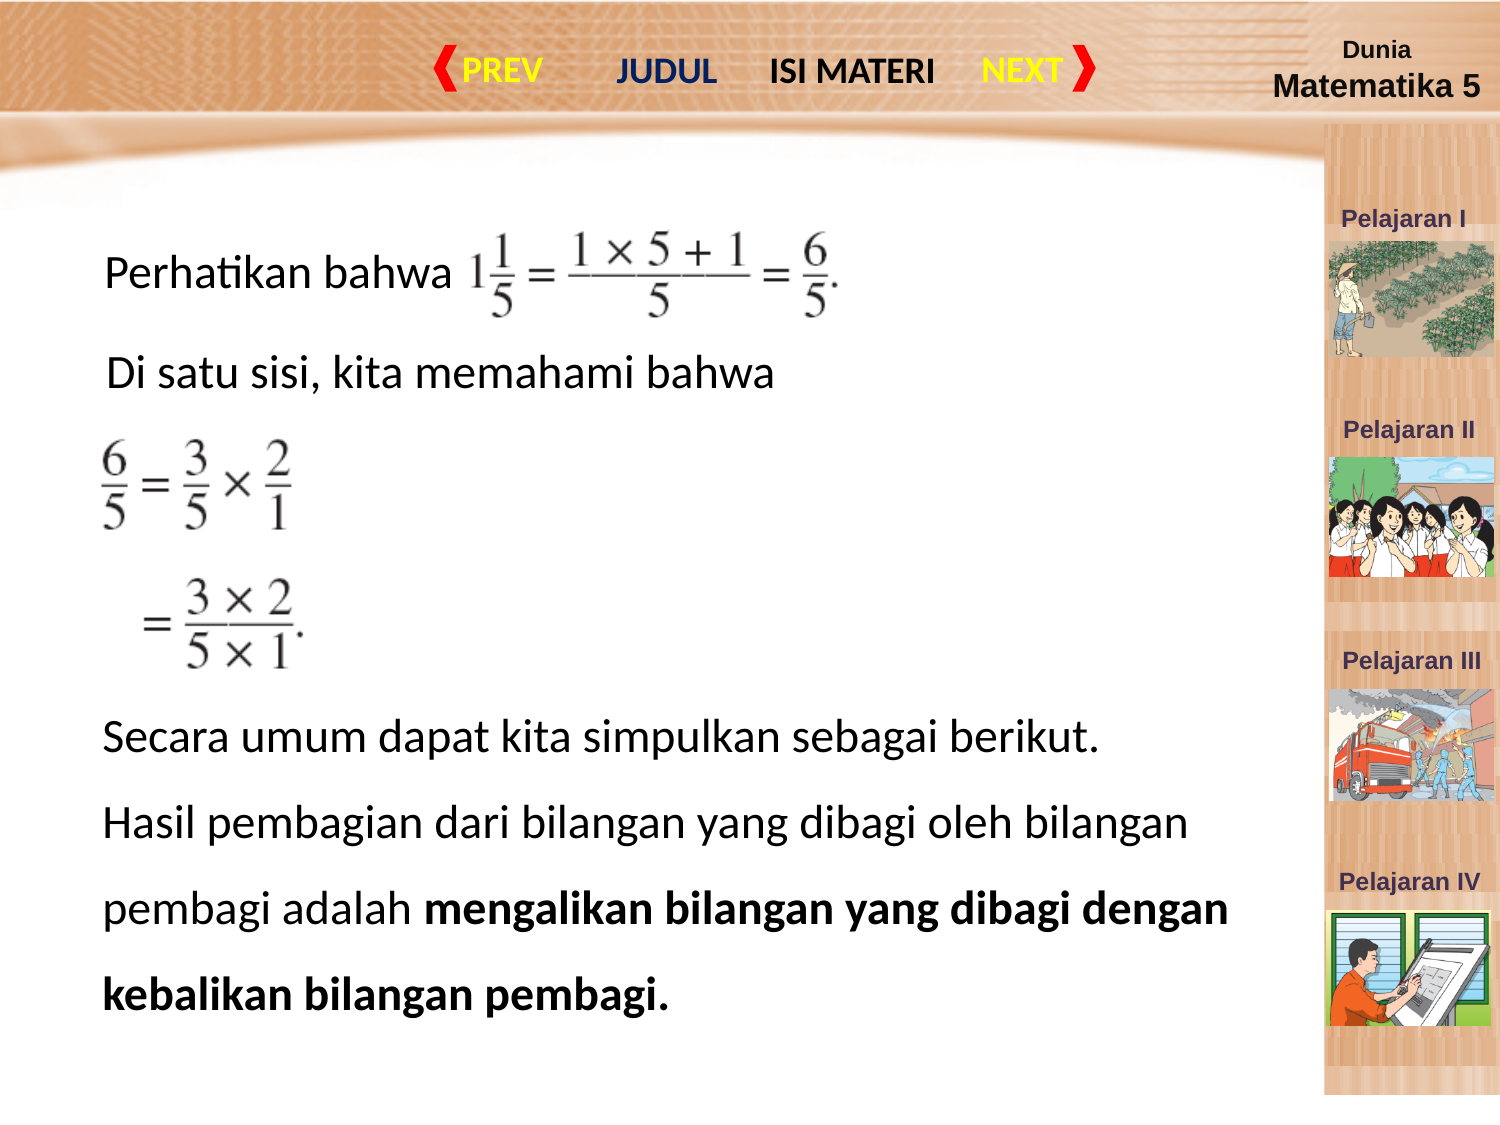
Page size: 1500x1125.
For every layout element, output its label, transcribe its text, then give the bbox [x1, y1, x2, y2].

picture [1329, 457, 1494, 577]
picture [87, 428, 297, 543]
picture [462, 215, 848, 328]
picture [1329, 241, 1494, 357]
text_box Secara umum dapat kita simpulkan sebagai berikut. Hasil pembagian dari bilangan yang dibagi oleh bilangan pembagi adalah mengalikan bilangan yang dibagi dengan kebalikan bilangan pembagi. [87, 668, 1300, 1028]
picture [1329, 689, 1494, 801]
text_box Perhatikan bahwa [89, 233, 457, 306]
picture [1326, 910, 1491, 1026]
picture [134, 567, 313, 682]
text_box Di satu sisi, kita memahami bahwa [91, 333, 792, 406]
